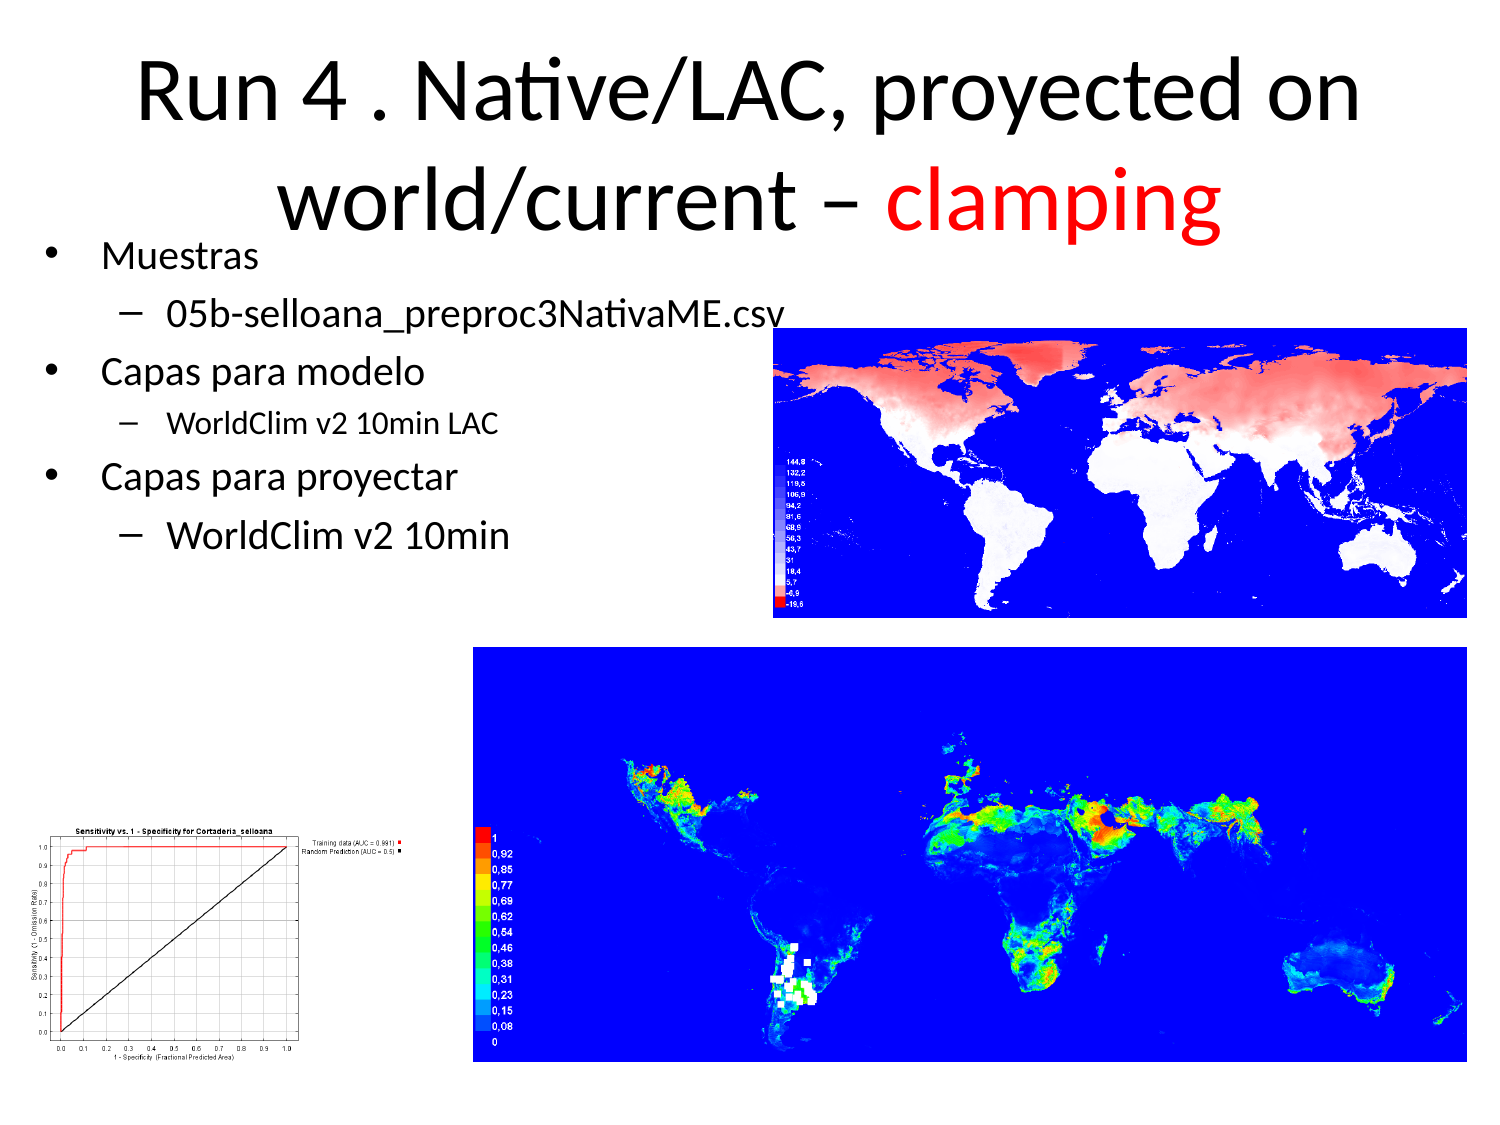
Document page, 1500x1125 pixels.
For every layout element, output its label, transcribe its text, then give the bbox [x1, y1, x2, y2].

picture [29, 818, 408, 1063]
list Muestras 05b-selloana_preproc3NativaME.csv Capas para modelo WorldClim v2 10min LAC Capas para proyectar WorldClim v2 10min [29, 219, 833, 709]
title Run 4 . Native/LAC, proyected on world/current – clamping [75, 45, 1425, 233]
picture [773, 328, 1468, 618]
picture [472, 647, 1468, 1063]
